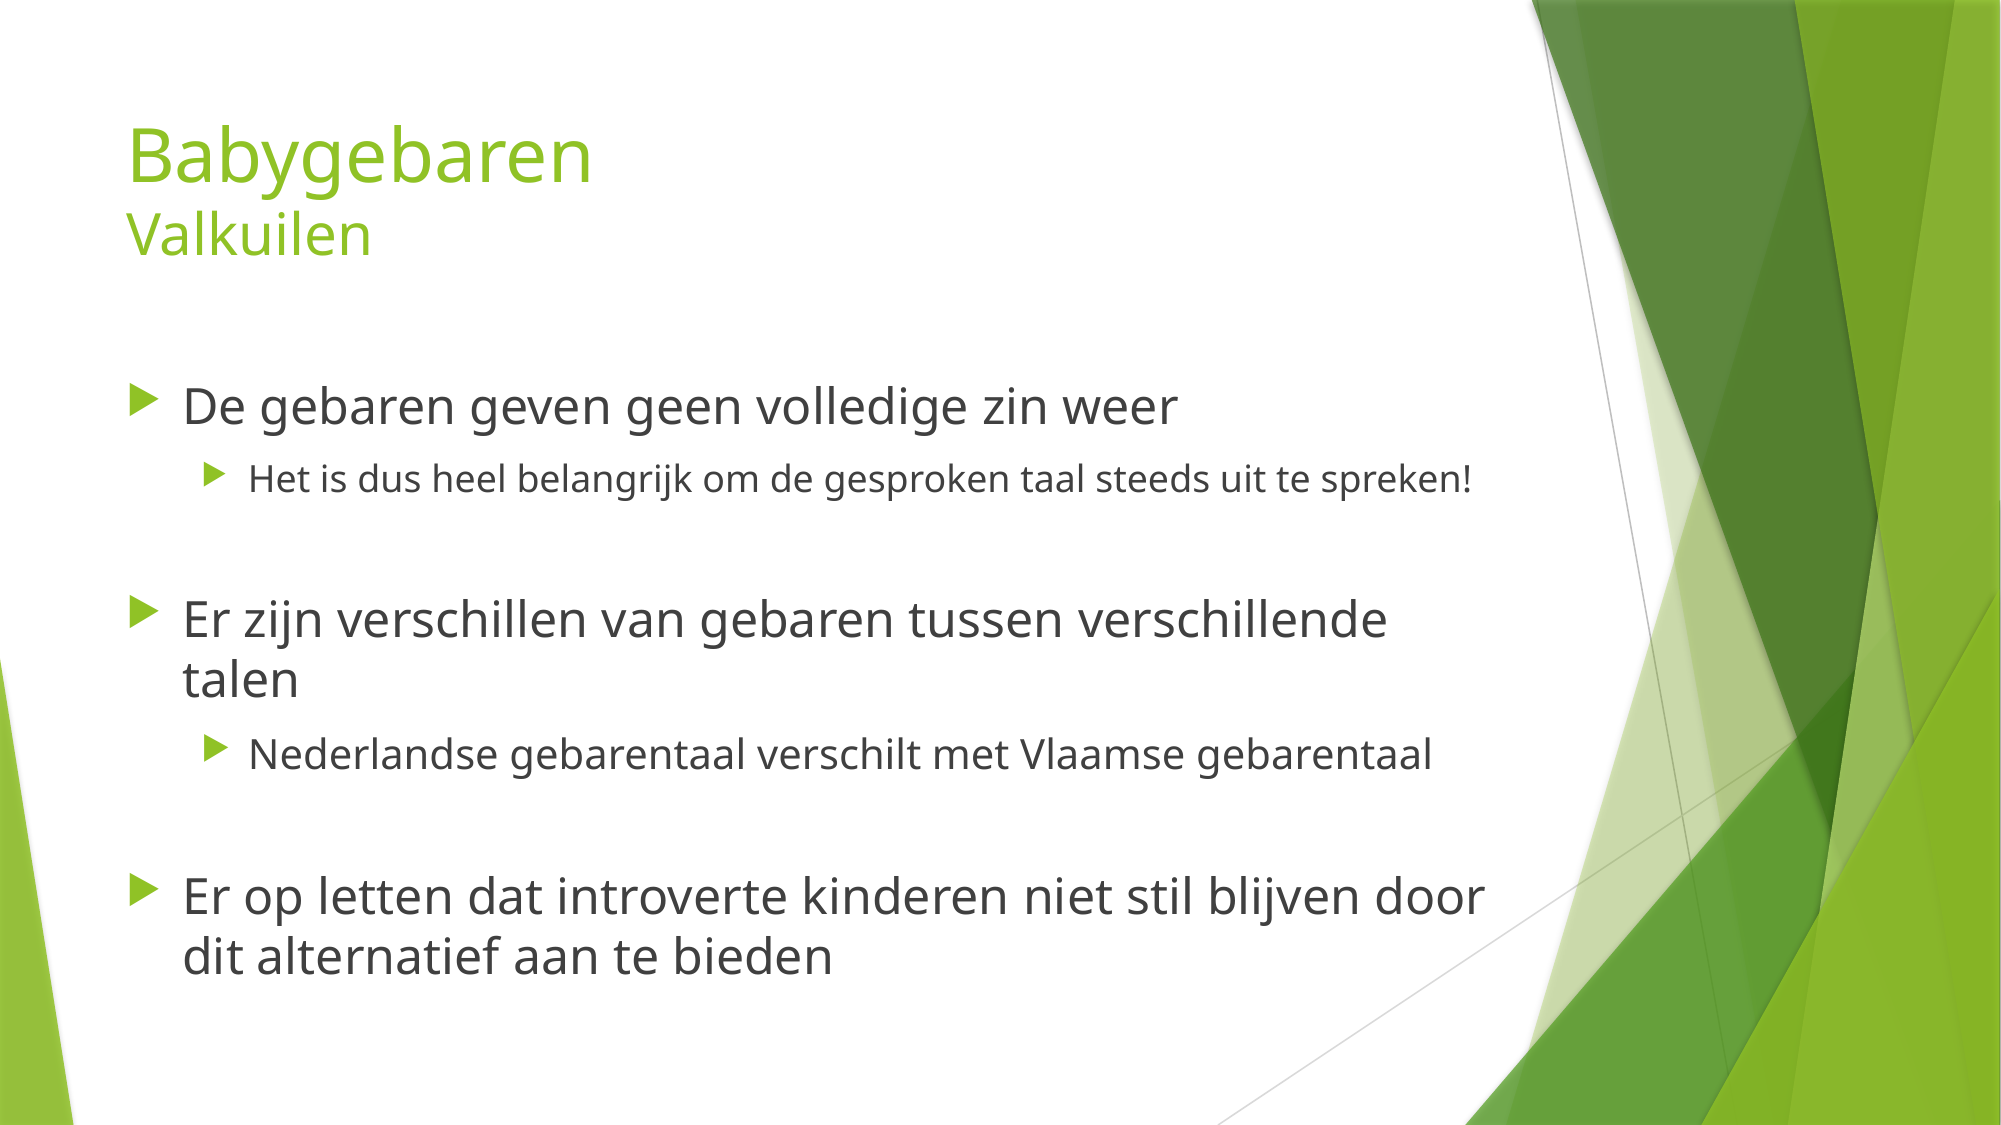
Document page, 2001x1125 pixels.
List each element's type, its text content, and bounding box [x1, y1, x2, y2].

list De gebaren geven geen volledige zin weer Het is dus heel belangrijk om de gesproken taal steeds uit te spreken! Er zijn verschillen van gebaren tussen verschillende talen Nederlandse gebarentaal verschilt met Vlaamse gebarentaal Er op letten dat introverte kinderen niet stil blijven door dit alternatief aan te bieden [111, 367, 1509, 1125]
title Babygebaren Valkuilen [111, 99, 1522, 317]
